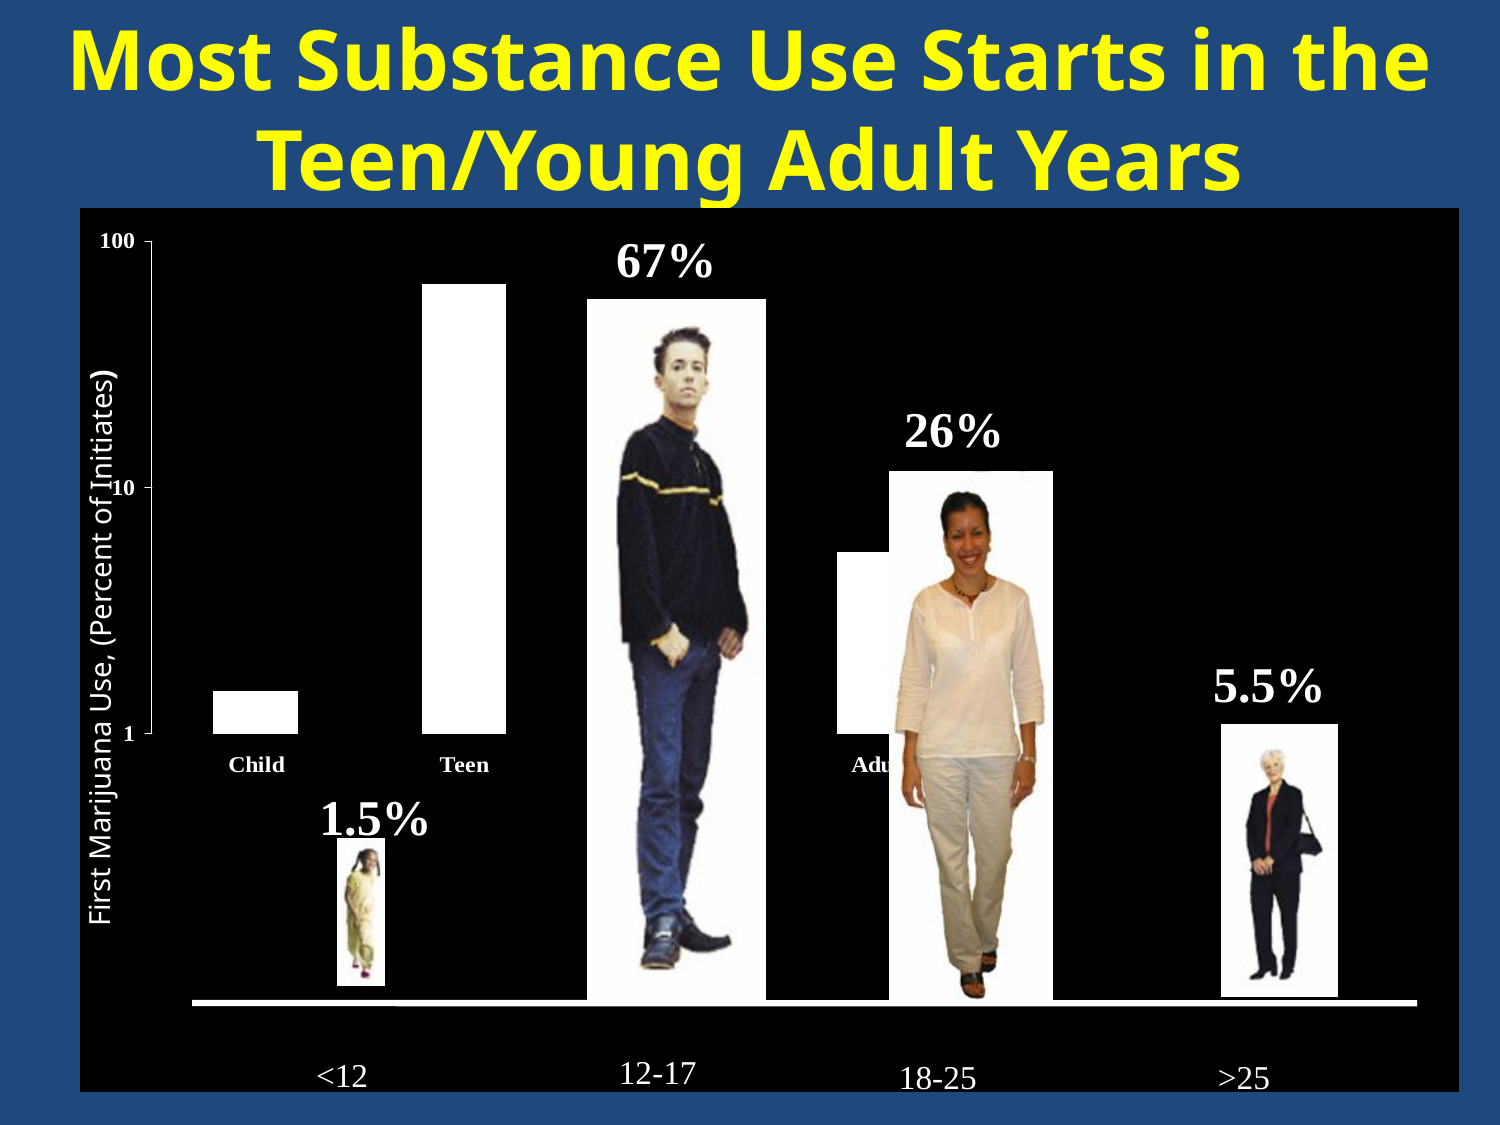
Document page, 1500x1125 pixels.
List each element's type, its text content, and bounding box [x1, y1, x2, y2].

text_box Most Substance Use Starts in the Teen/Young Adult Years [0, 0, 1500, 215]
text_box First Marijuana Use, (Percent of Initiates) [73, 204, 125, 1092]
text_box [81, 209, 1458, 1104]
